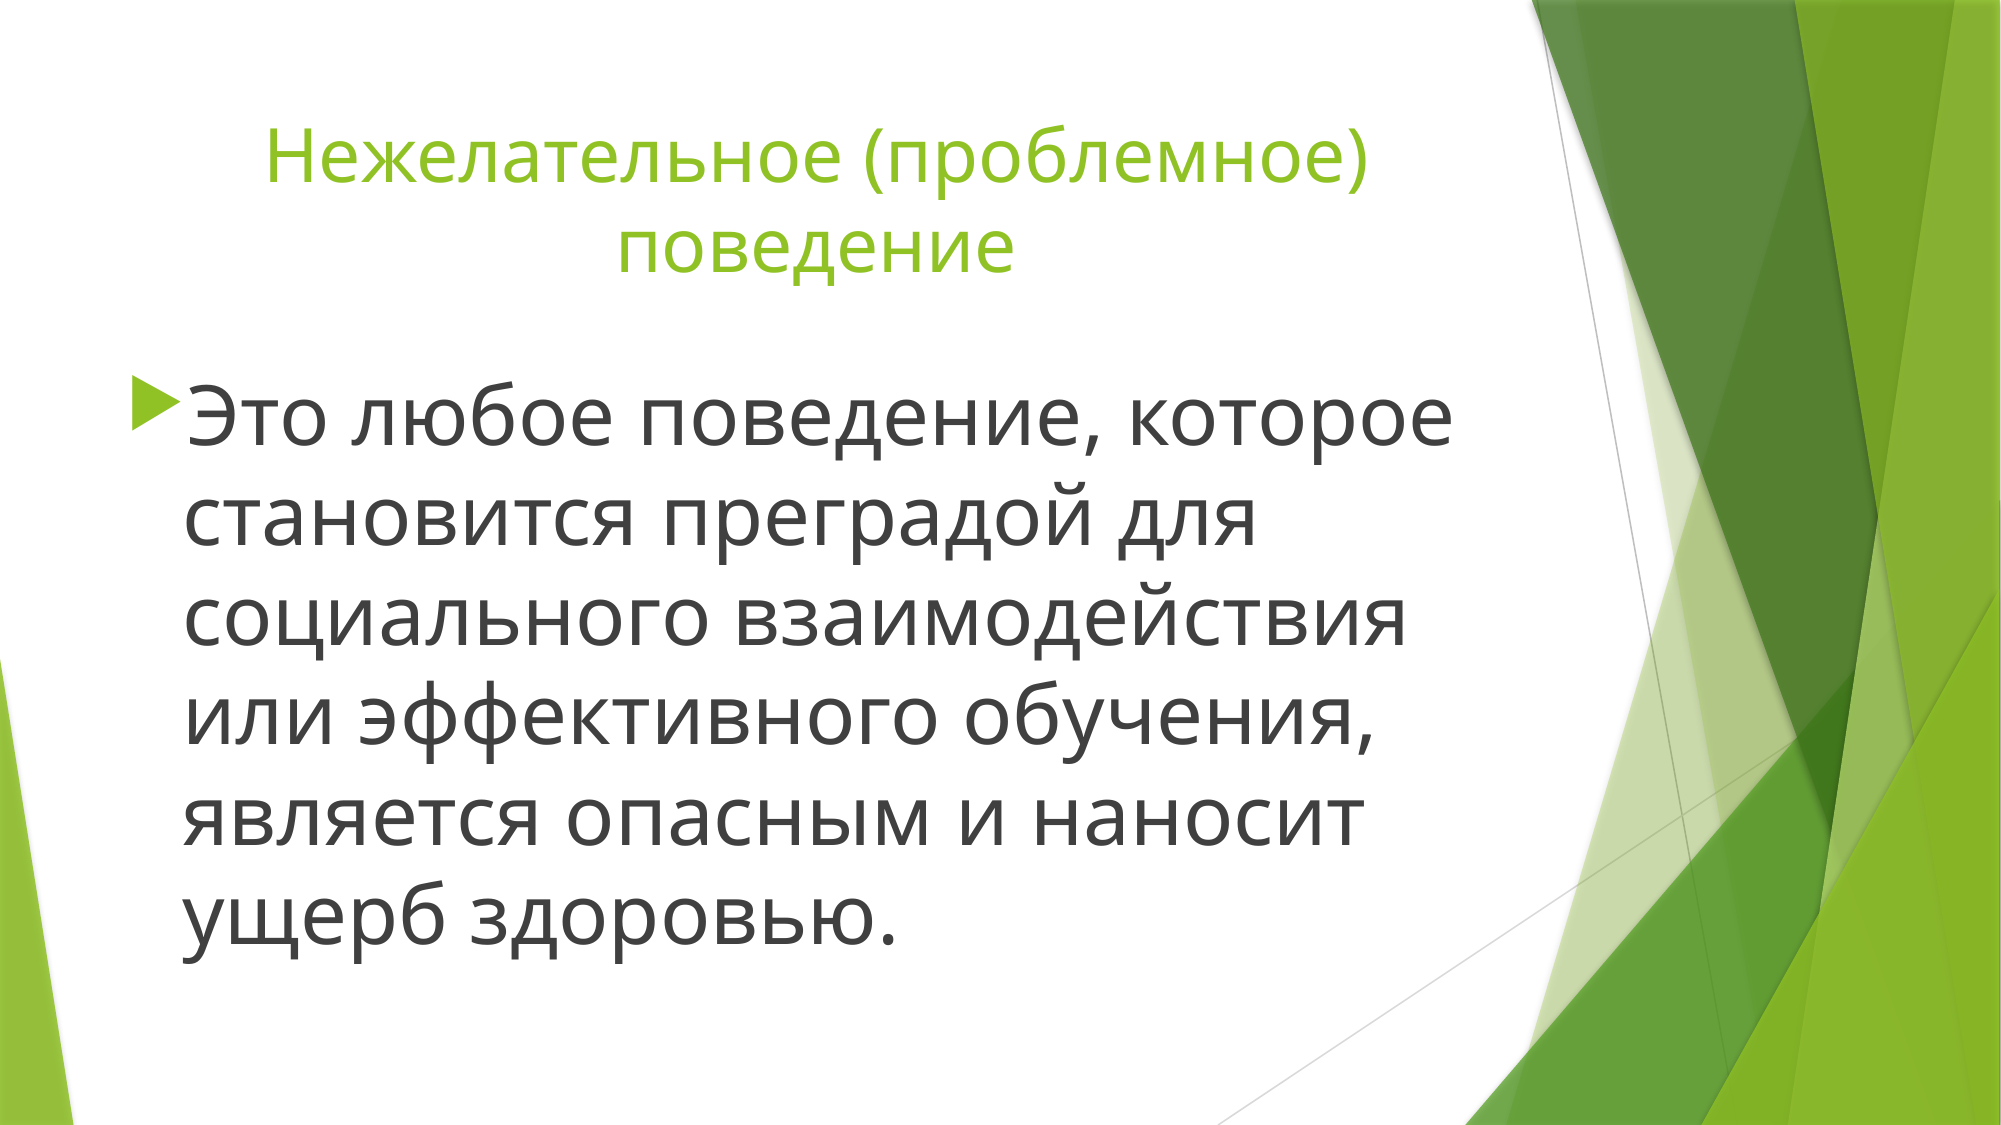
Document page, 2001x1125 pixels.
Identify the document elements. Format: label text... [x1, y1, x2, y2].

list Это любое поведение, которое становится преградой для социального взаимодействия или эффективного обучения, является опасным и наносит ущерб здоровью. [111, 354, 1522, 992]
title Нежелательное (проблемное) поведение [111, 99, 1522, 317]
